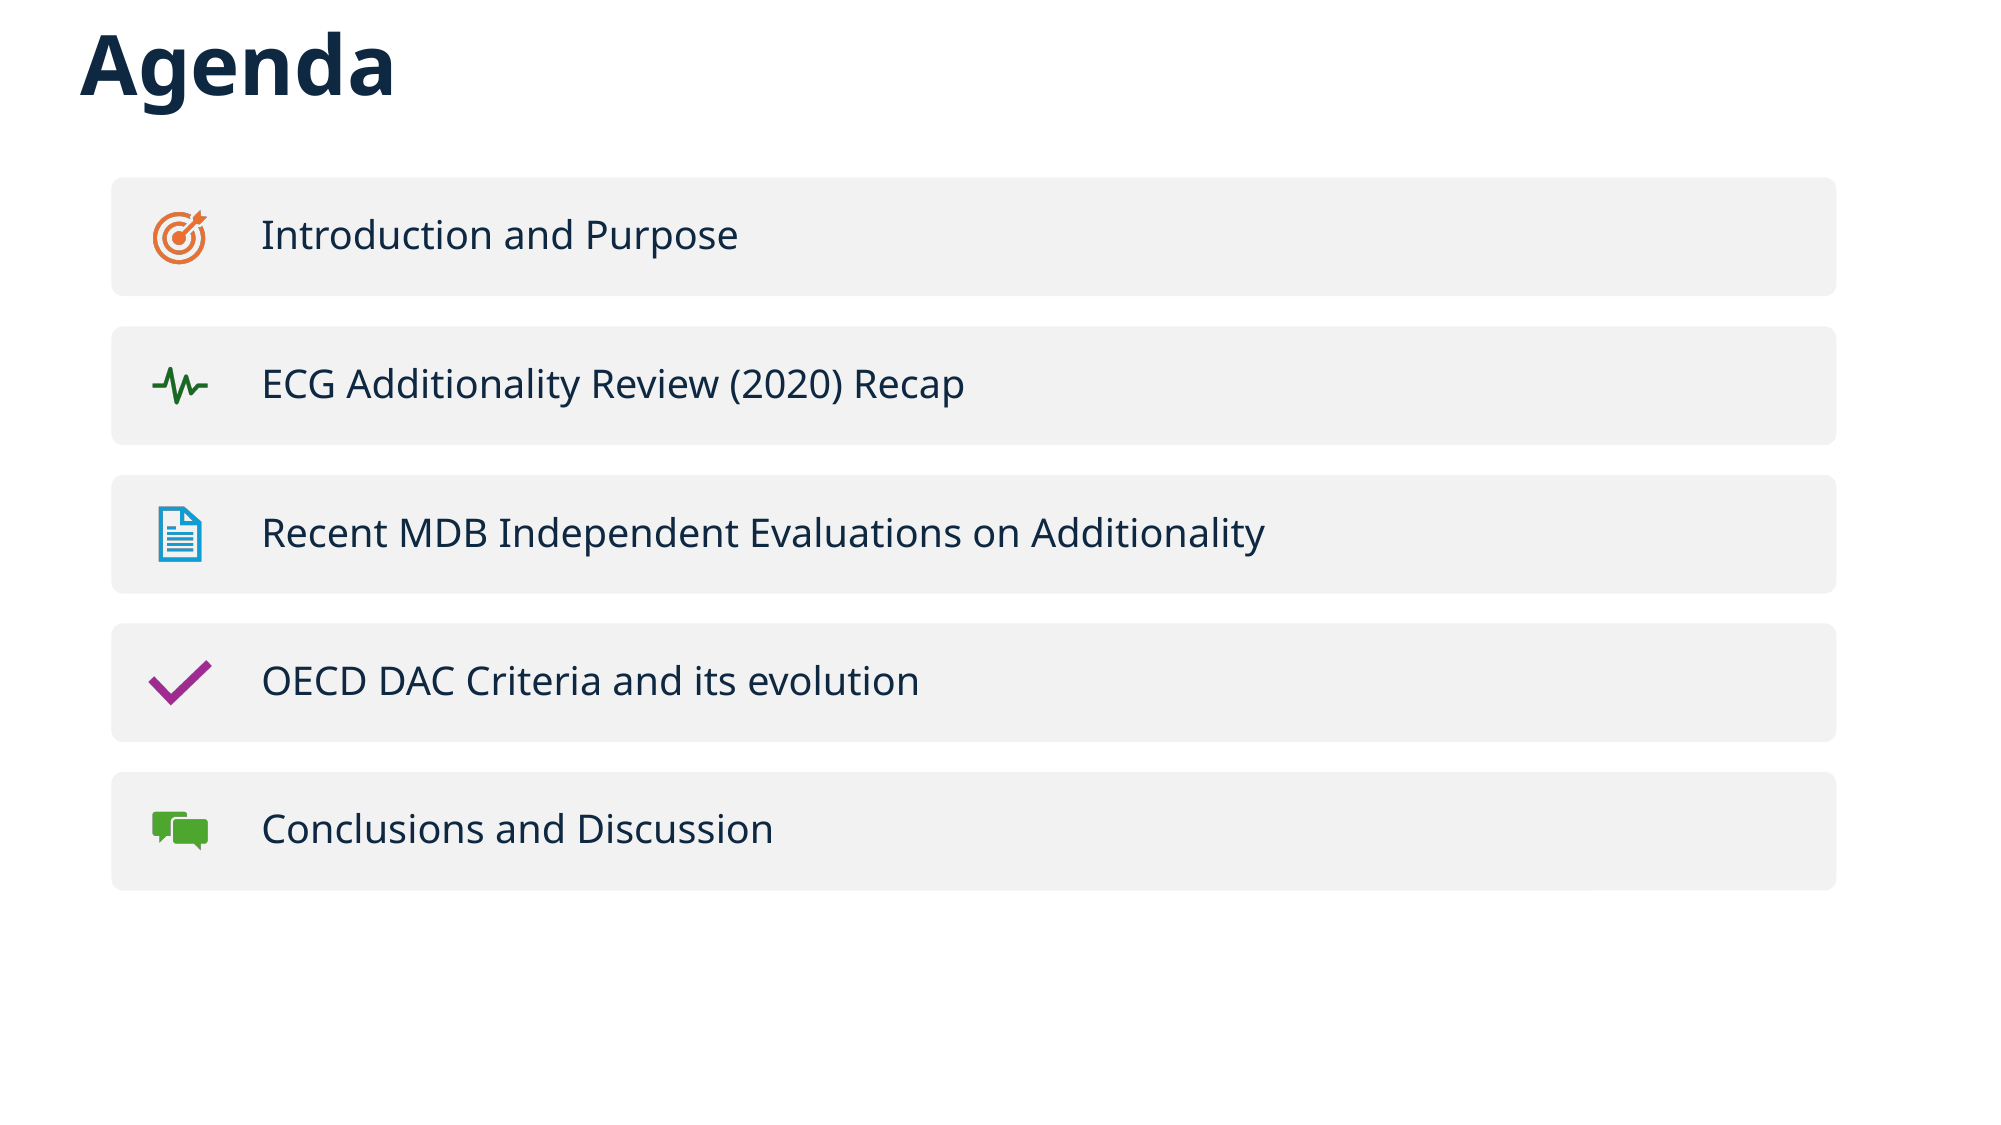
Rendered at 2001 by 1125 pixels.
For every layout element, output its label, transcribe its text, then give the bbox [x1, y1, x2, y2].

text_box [110, 176, 1837, 892]
title Agenda [65, 0, 1791, 178]
